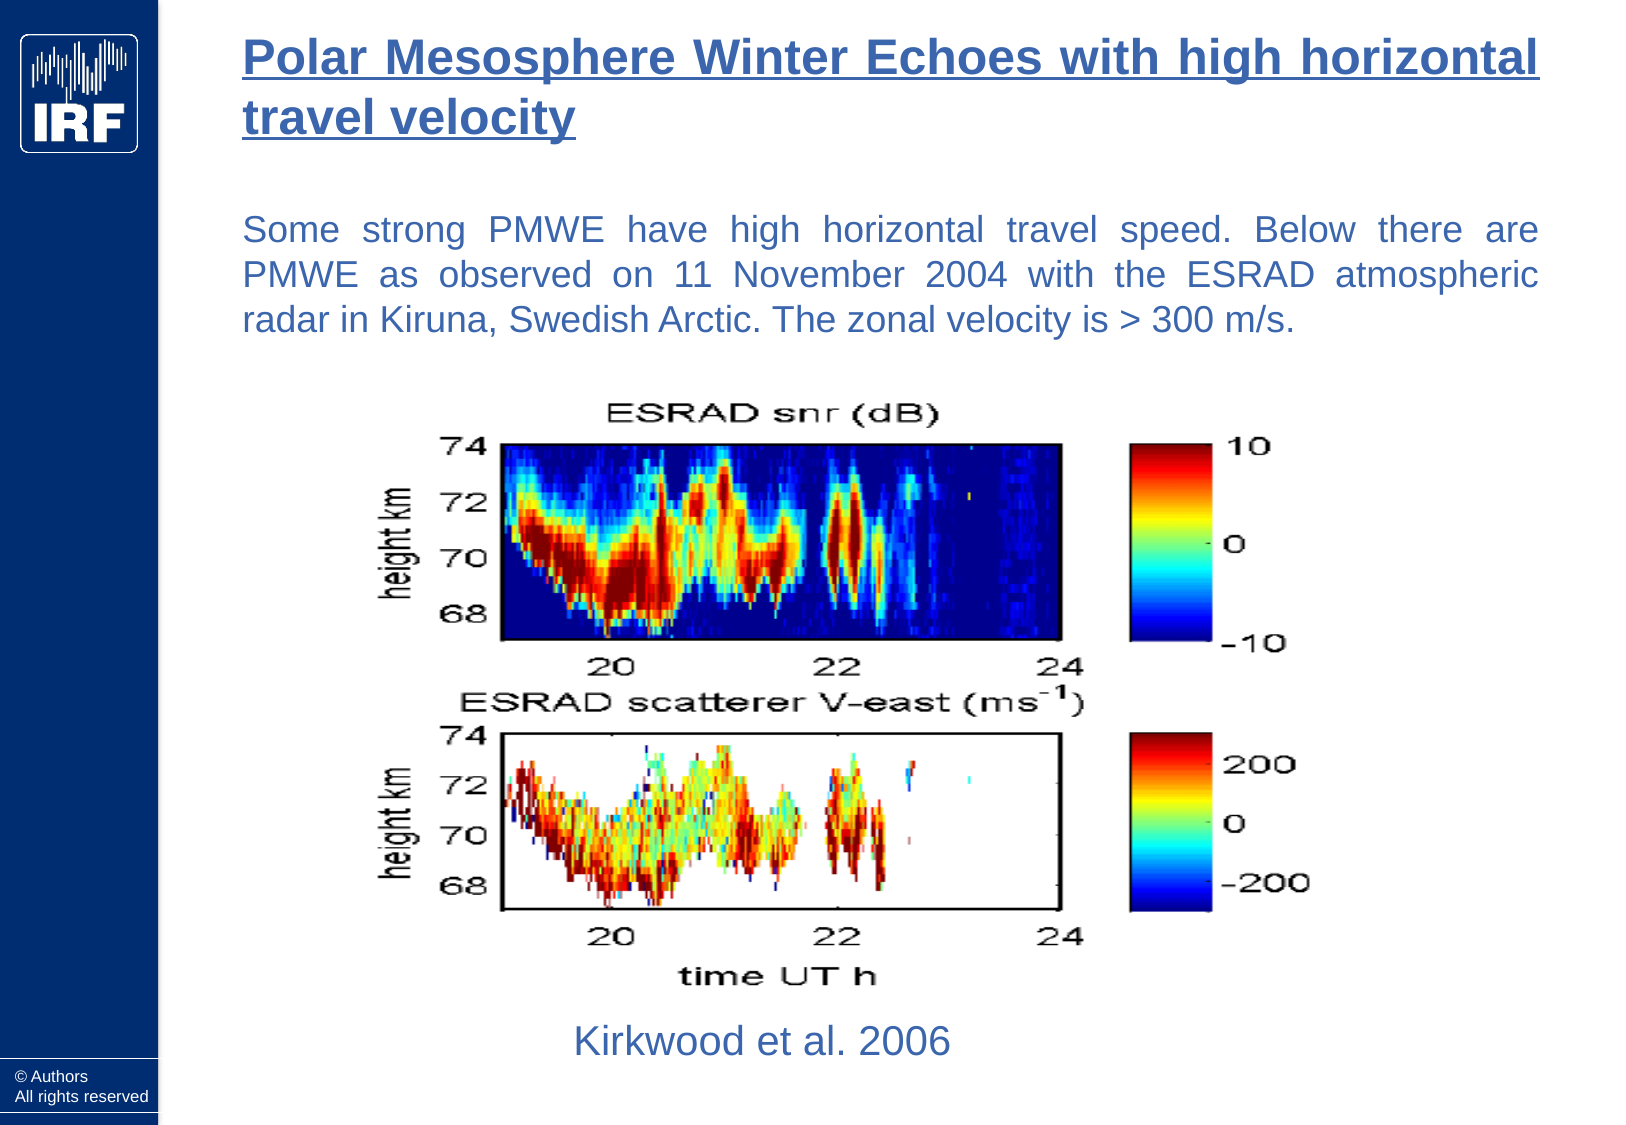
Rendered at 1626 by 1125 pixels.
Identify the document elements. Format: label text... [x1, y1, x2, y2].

picture [20, 34, 138, 153]
text_box Polar Mesosphere Winter Echoes with high horizontal travel velocity Some strong PMWE have high horizontal travel speed. Below there are PMWE as observed on 11 November 2004 with the ESRAD atmospheric radar in Kiruna, Swedish Arctic. The zonal velocity is > 300 m/s. [227, 17, 1555, 397]
text_box Kirkwood et al. 2006 [558, 1031, 967, 1072]
picture [238, 378, 1326, 1024]
text_box © Authors All rights reserved [0, 1058, 174, 1113]
